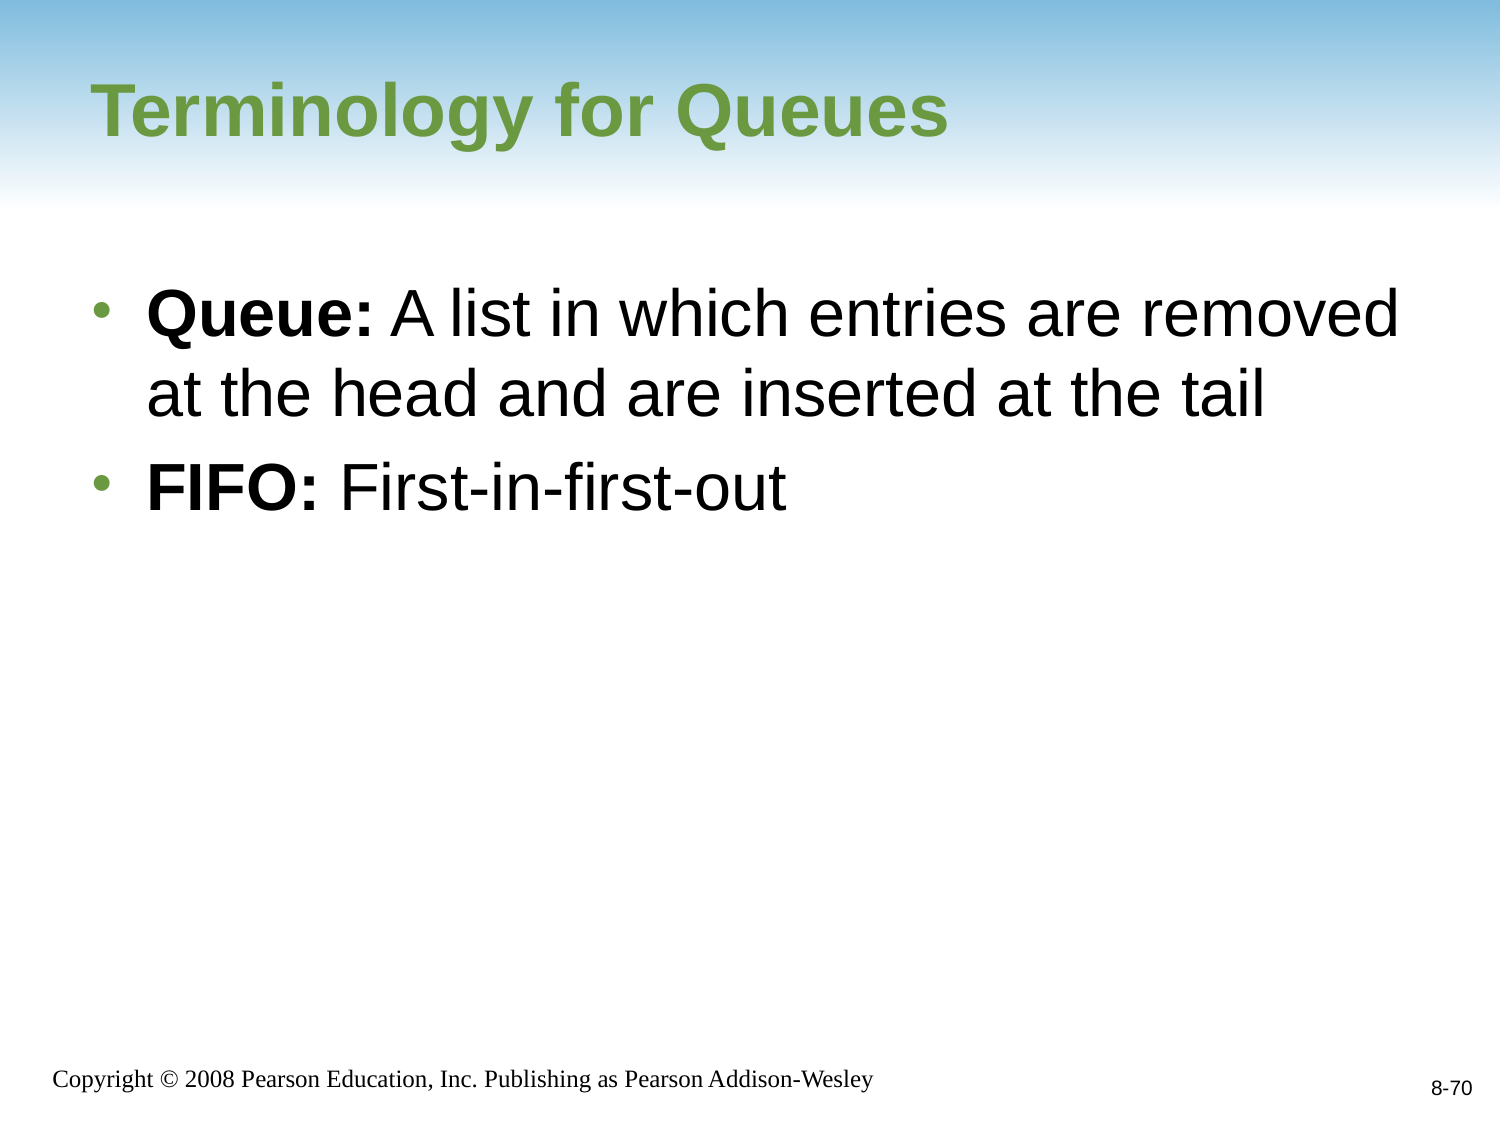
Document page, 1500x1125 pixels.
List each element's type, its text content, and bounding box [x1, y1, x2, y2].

slide_number 8-70 [1175, 1049, 1488, 1125]
title Terminology for Queues [75, 12, 1438, 200]
list Queue: A list in which entries are removed at the head and are inserted at the tail FIFO: First-in-first-out [75, 262, 1438, 938]
